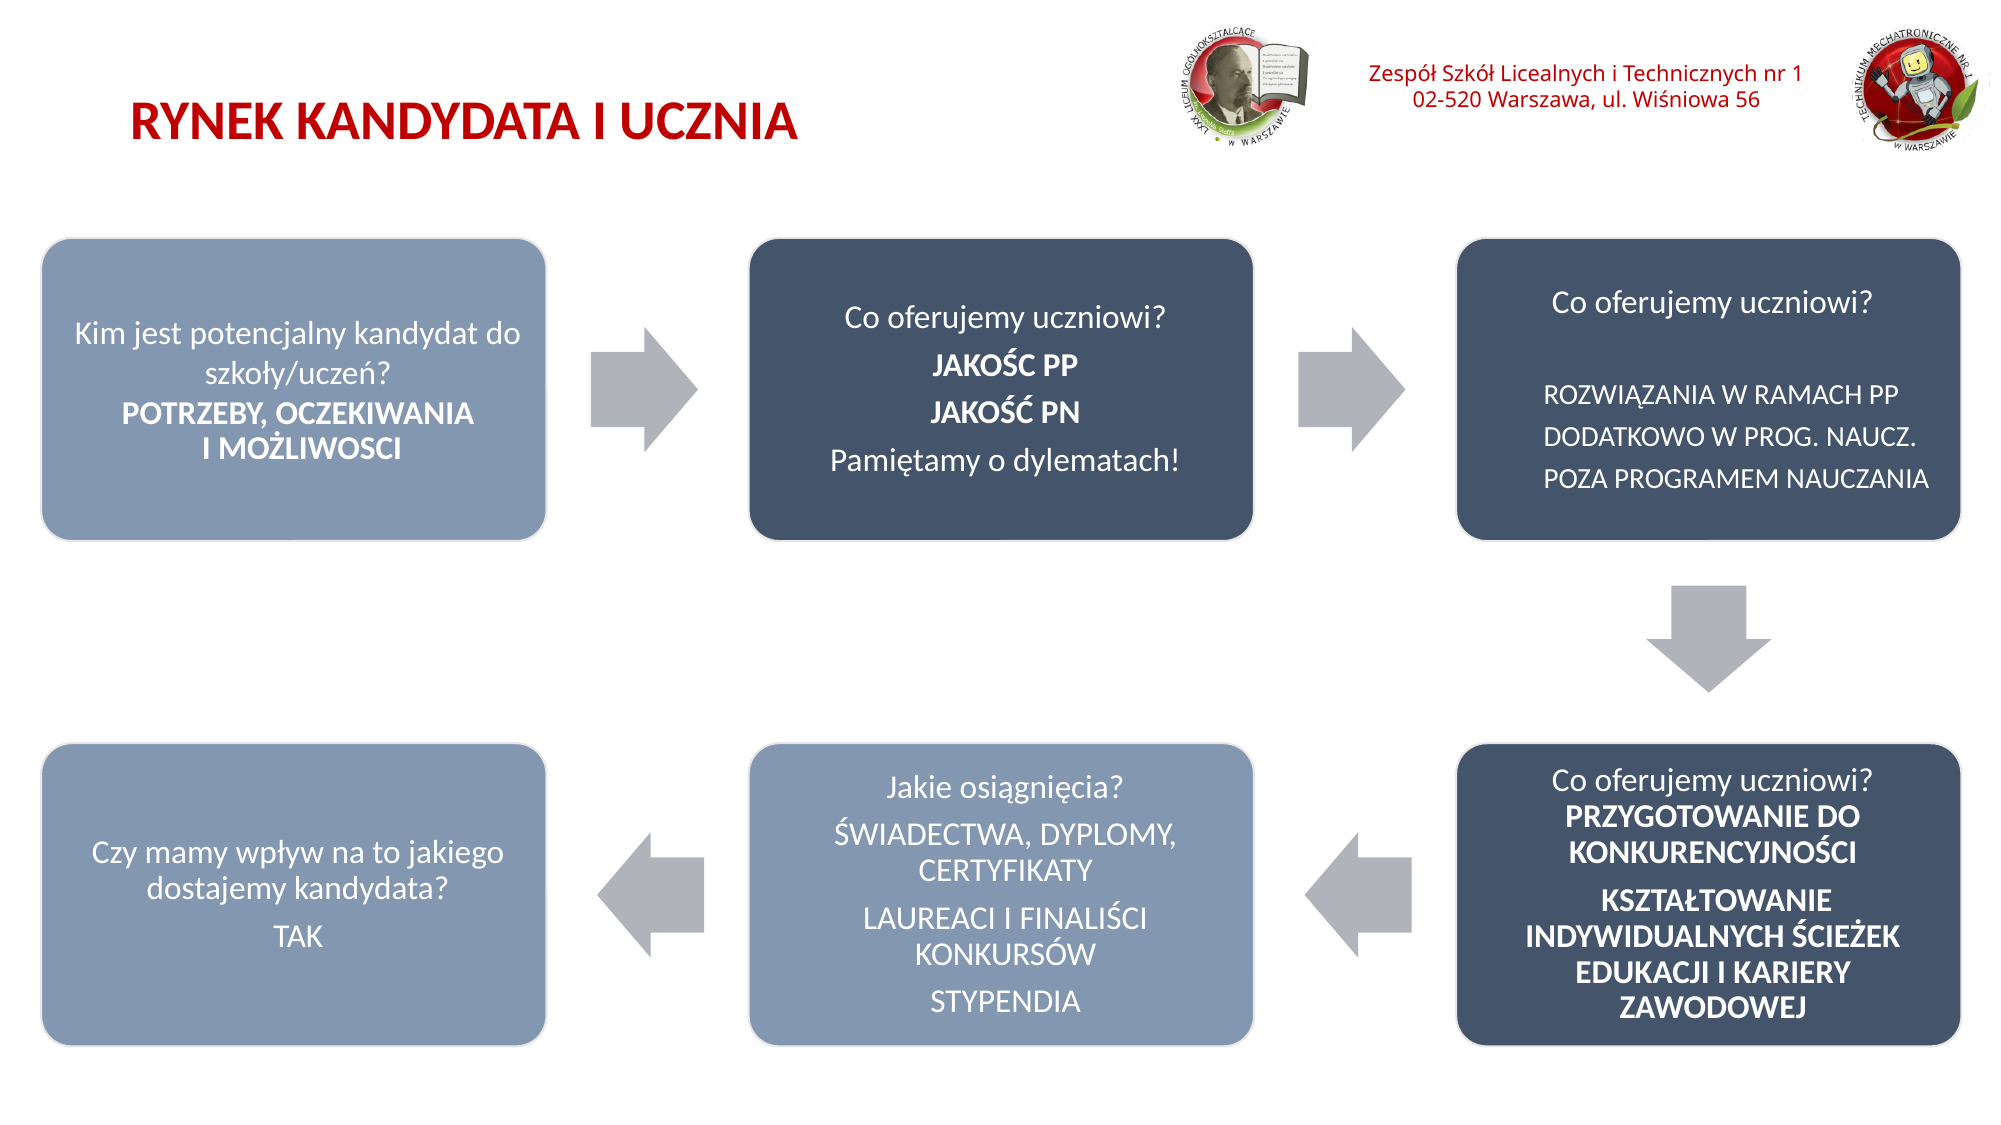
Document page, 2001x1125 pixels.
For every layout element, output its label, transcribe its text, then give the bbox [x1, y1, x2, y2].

title RYNEK KANDYDATA I UCZNIA [0, 82, 1136, 213]
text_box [1173, 18, 2000, 154]
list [39, 212, 1964, 1073]
